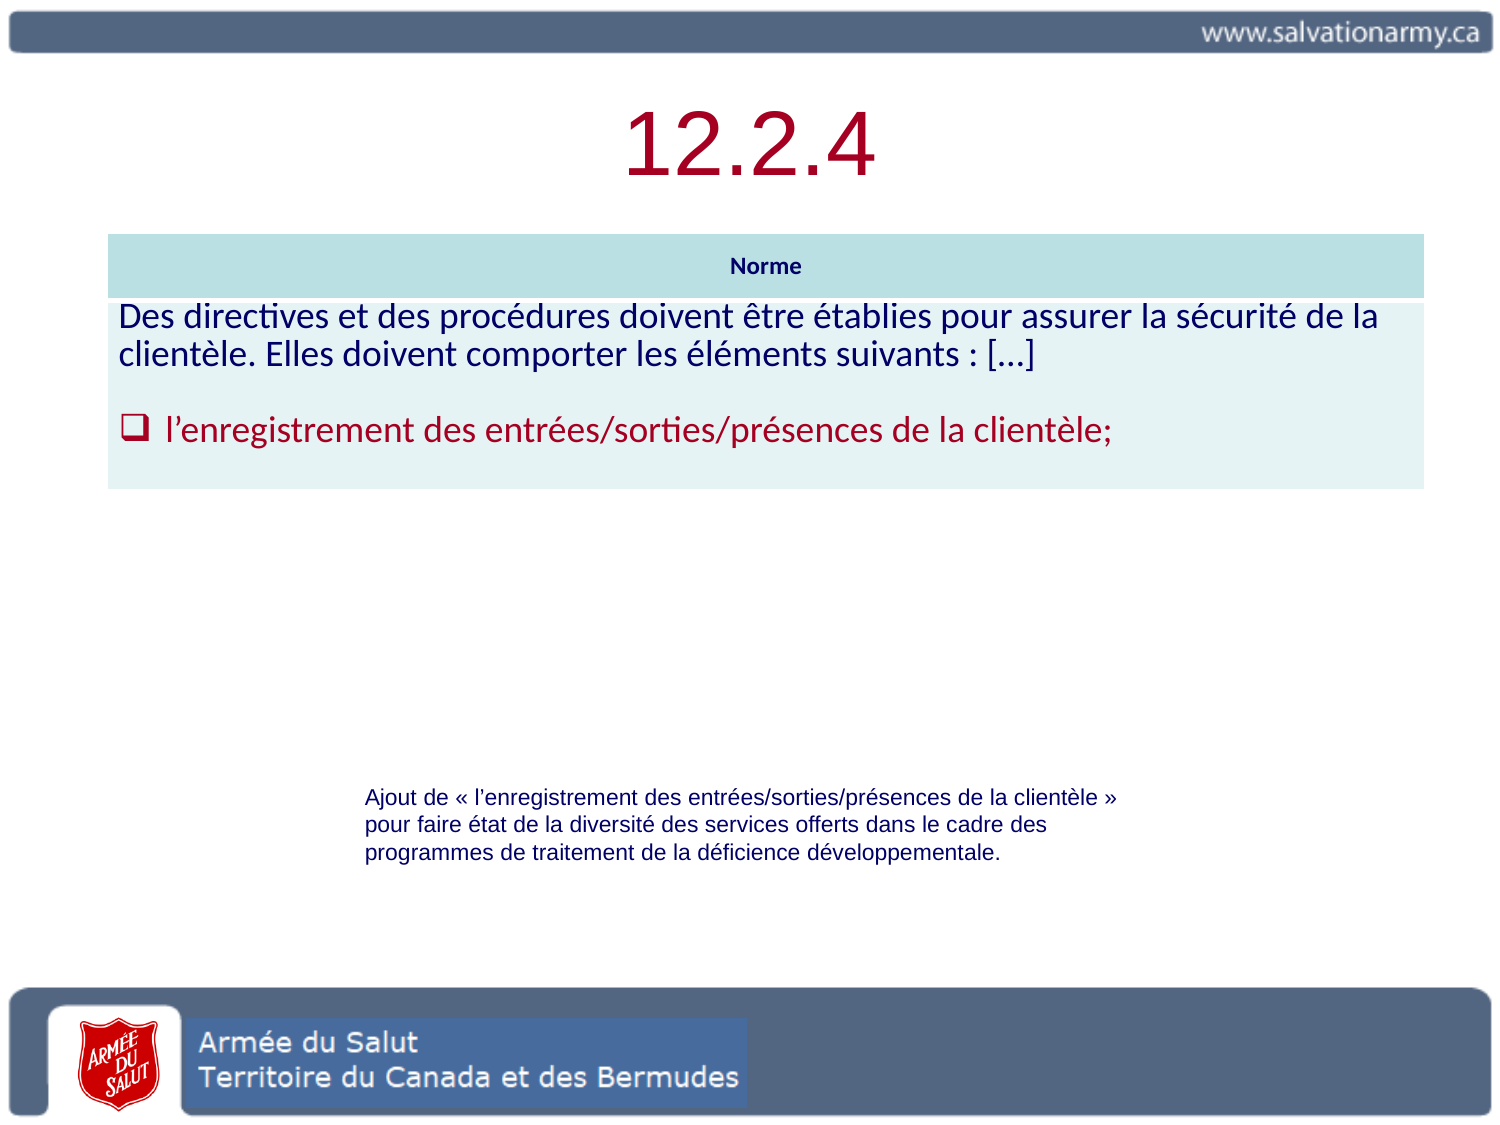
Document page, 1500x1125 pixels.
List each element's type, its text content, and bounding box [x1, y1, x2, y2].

title 12.2.4 [75, 45, 1425, 233]
picture [0, 0, 1500, 1125]
table_cell Des directives et des procédures doivent être établies pour assurer la sécurité de la clientèle. Elles doivent comporter les éléments suivants : […] l’enregistrement des entrées/sorties/présences de la clientèle; [108, 303, 1424, 489]
table_header Norme [108, 234, 1424, 298]
text_box Ajout de « l’enregistrement des entrées/sorties/présences de la clientèle » pour faire état de la diversité des services offerts dans le cadre des programmes de traitement de la déficience développementale. [350, 774, 1150, 875]
